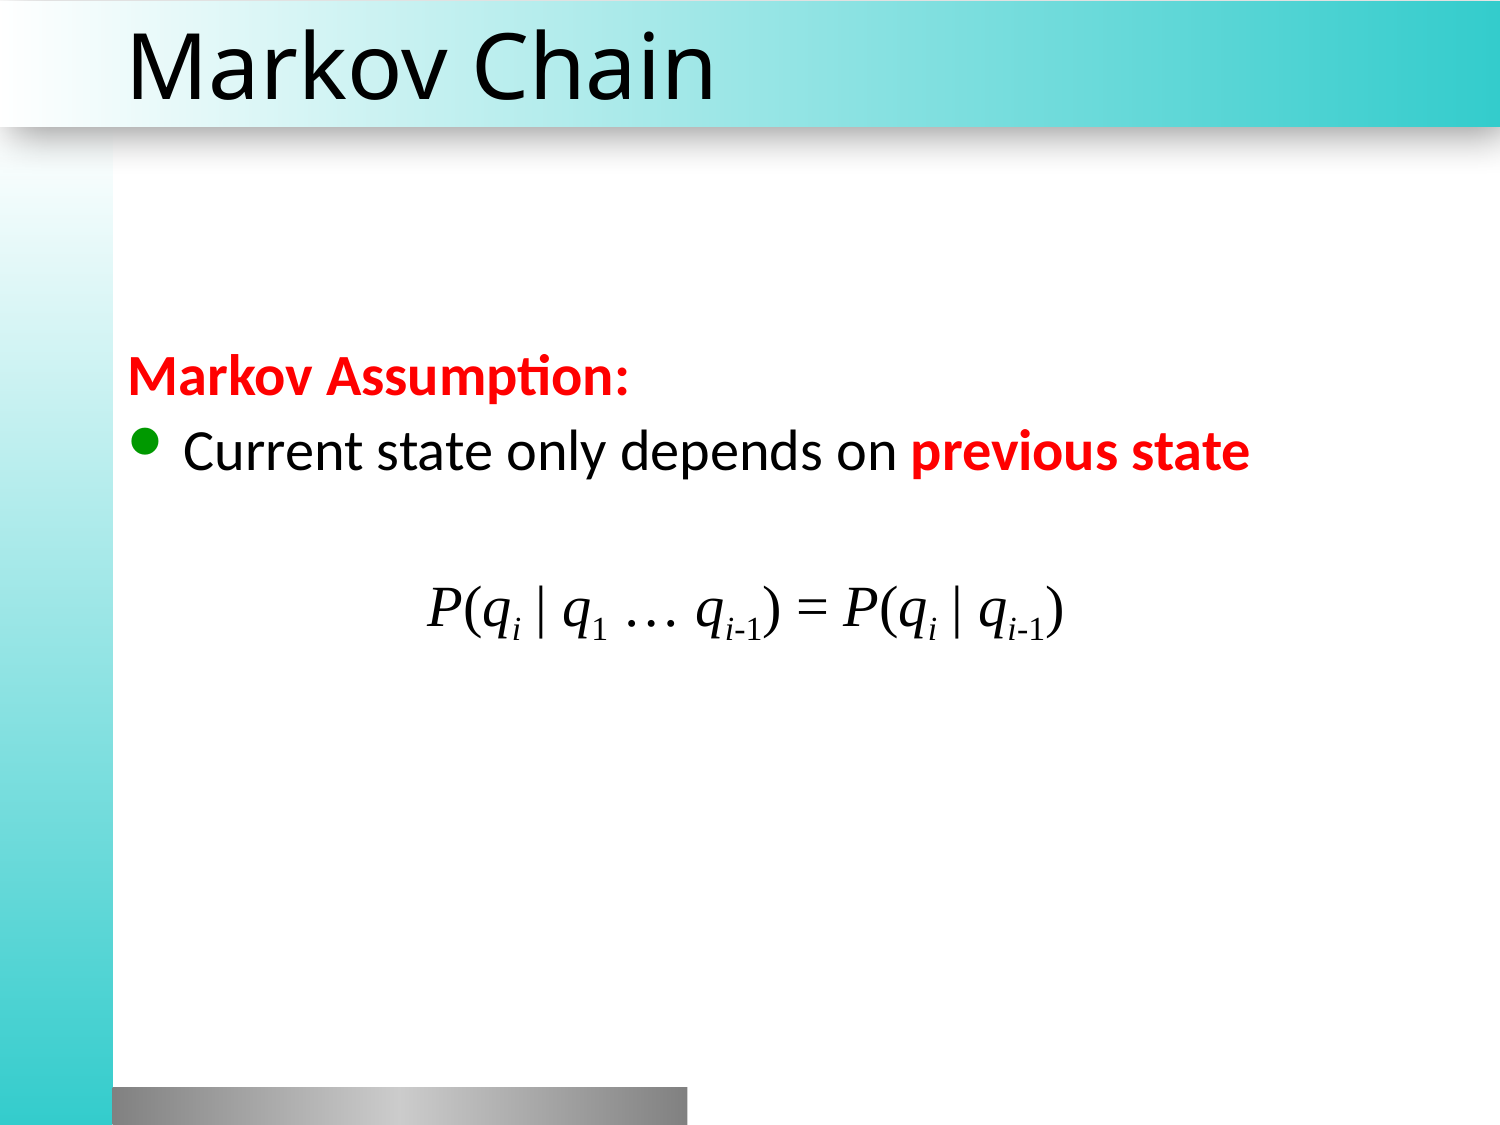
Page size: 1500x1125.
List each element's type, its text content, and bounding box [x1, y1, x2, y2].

title Markov Chain [110, 0, 1500, 126]
list Markov Assumption: Current state only depends on previous state P(qi | q1 … qi-1) = P(qi | qi-1) [112, 337, 1438, 1073]
